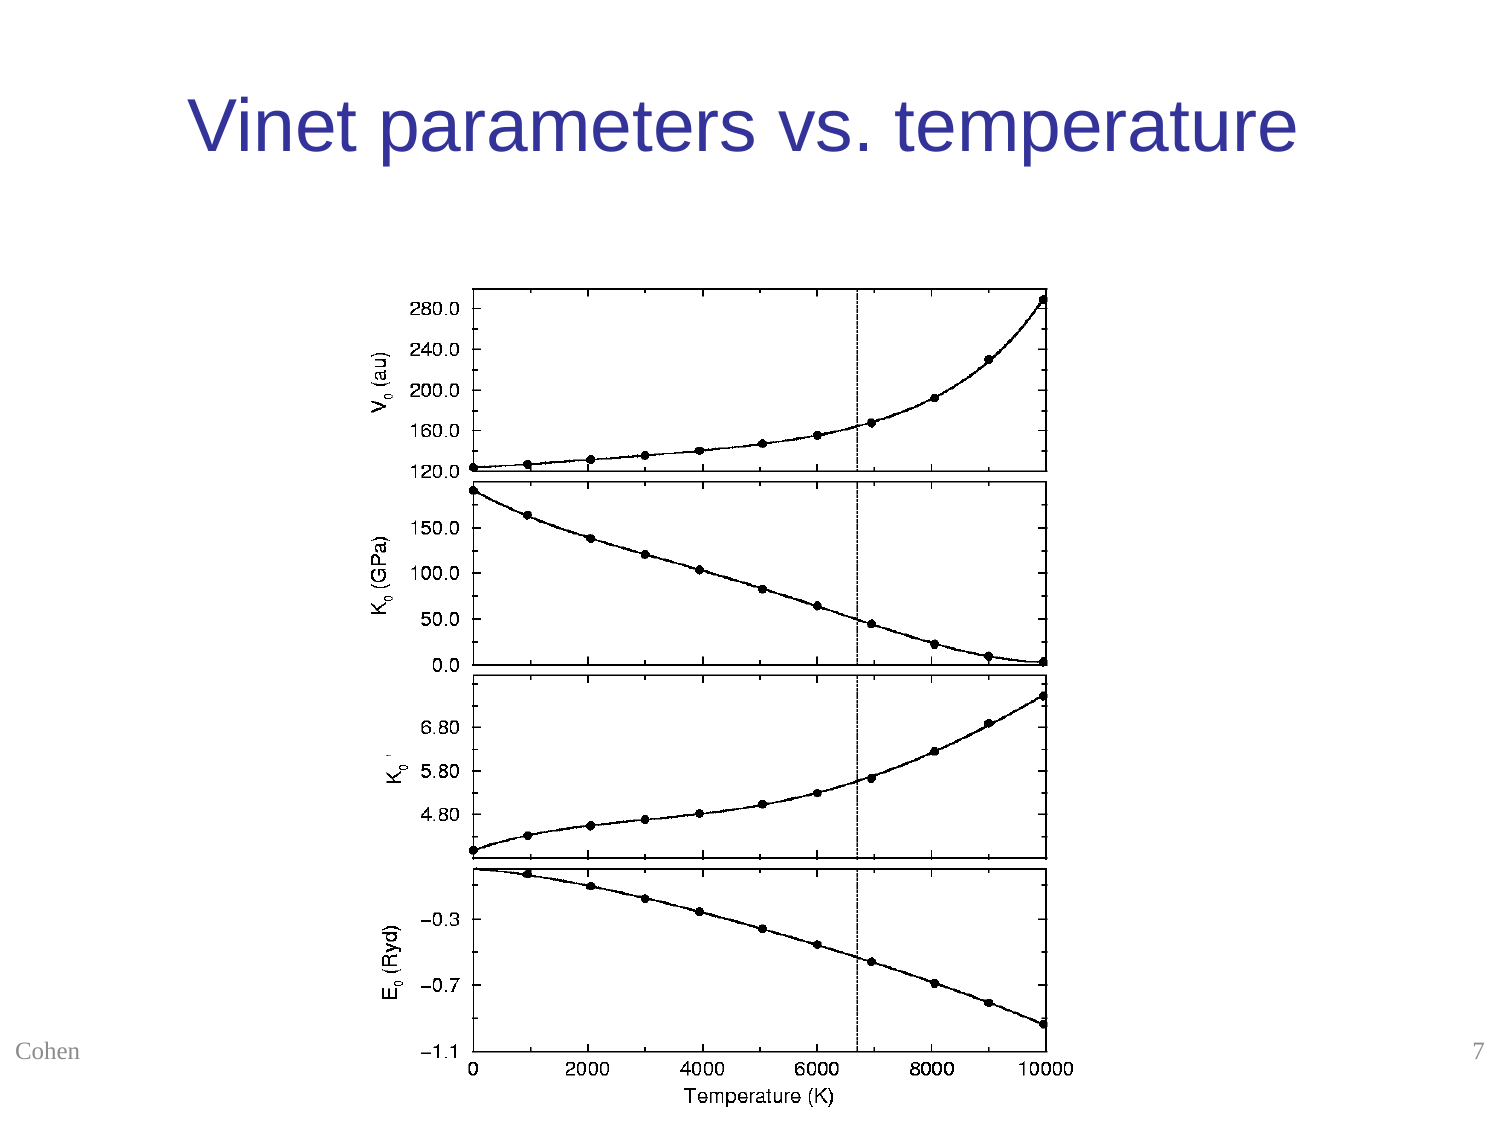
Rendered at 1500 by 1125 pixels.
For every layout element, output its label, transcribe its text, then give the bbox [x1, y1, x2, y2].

slide_number 7 [1187, 1012, 1500, 1088]
slide_number Cohen [0, 1012, 294, 1088]
picture [299, 255, 1147, 1125]
title Vinet parameters vs. temperature [75, 32, 1413, 211]
